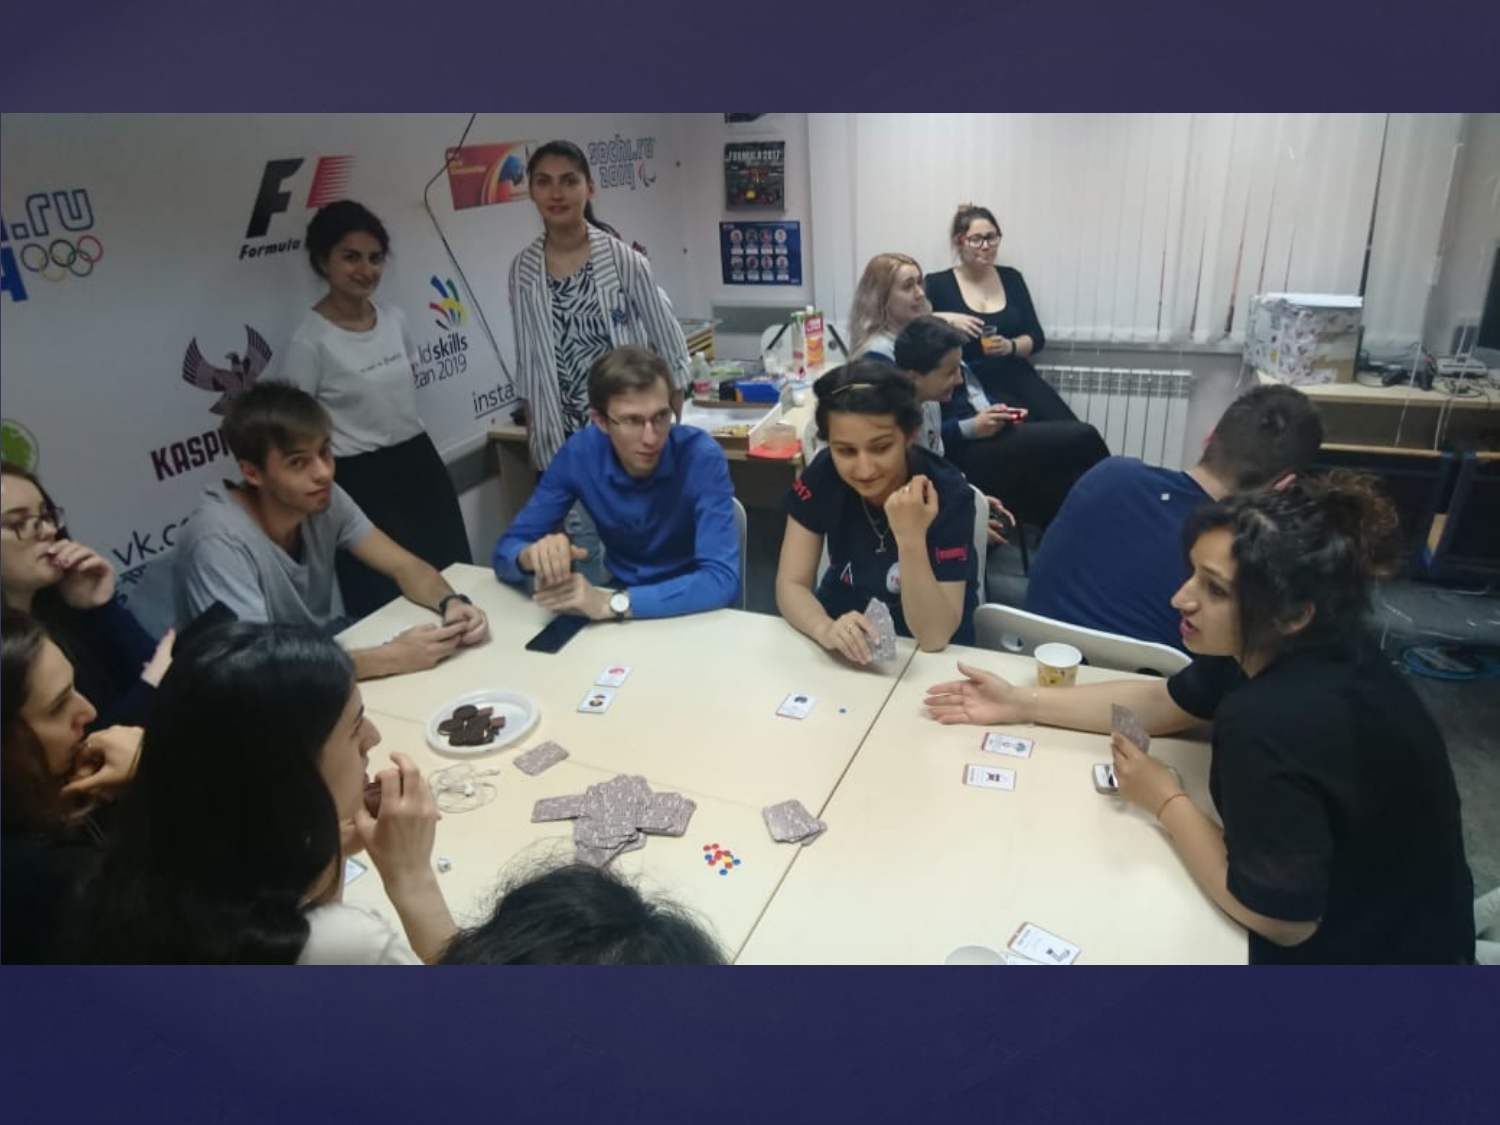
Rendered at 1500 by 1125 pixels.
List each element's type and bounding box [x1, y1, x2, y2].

list [0, 113, 1500, 965]
